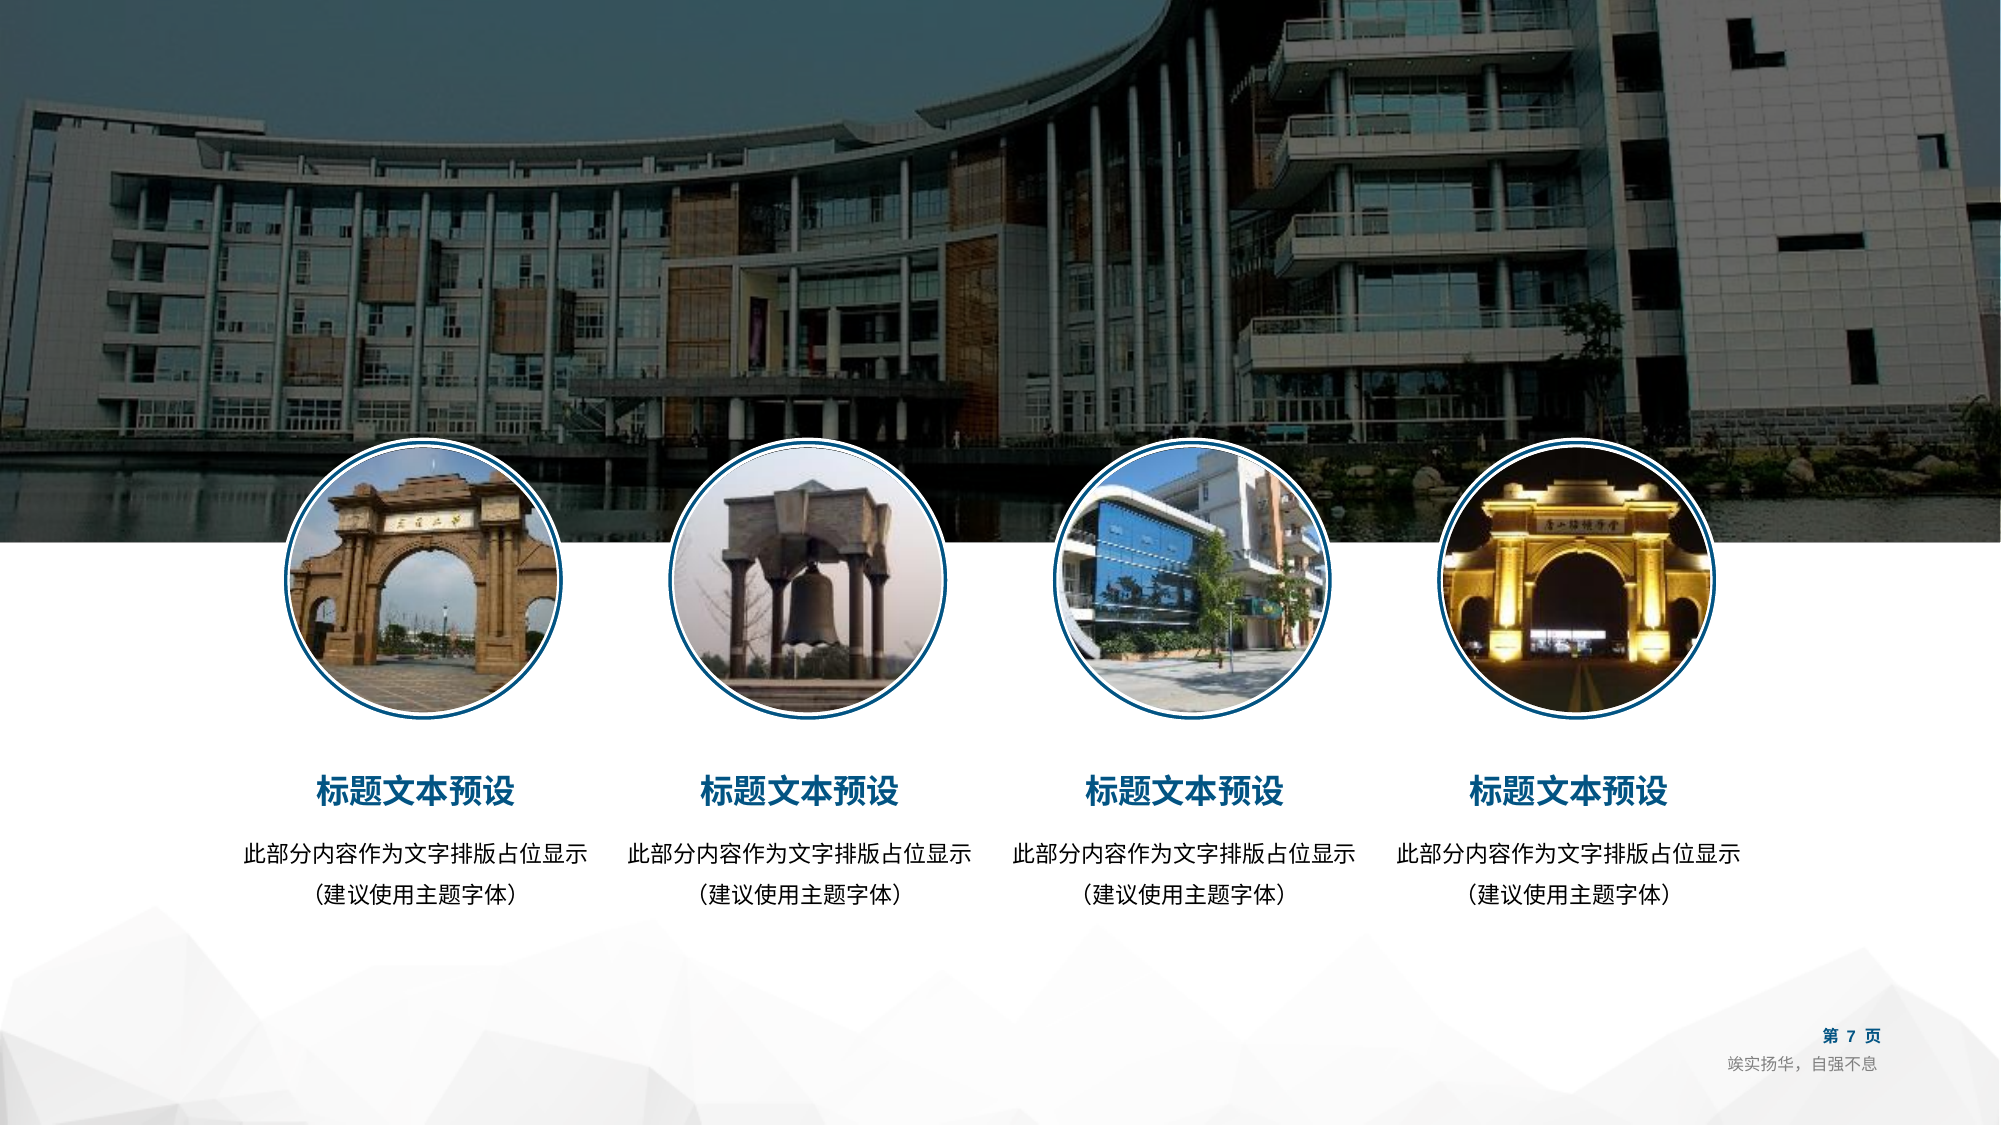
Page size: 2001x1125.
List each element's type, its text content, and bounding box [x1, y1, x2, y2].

slide_number 第 7 页 [1727, 1023, 1882, 1048]
text_box [757, 713, 859, 723]
text_box [1711, 542, 1719, 627]
text_box [1326, 542, 1335, 629]
text_box [1434, 542, 1442, 626]
text_box [942, 542, 950, 627]
footer 竢实扬华，自强不息 [1727, 1055, 1882, 1076]
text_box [1369, 763, 1784, 918]
text_box [281, 542, 289, 627]
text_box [289, 447, 557, 713]
text_box [372, 713, 474, 723]
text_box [601, 763, 985, 918]
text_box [0, 0, 2000, 542]
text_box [674, 447, 942, 713]
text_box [985, 763, 1369, 918]
text_box [665, 542, 674, 629]
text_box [216, 763, 601, 918]
text_box [1050, 542, 1058, 627]
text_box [1442, 447, 1711, 713]
text_box [1526, 713, 1628, 723]
text_box [557, 542, 566, 629]
text_box [1141, 713, 1243, 723]
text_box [1058, 447, 1326, 713]
